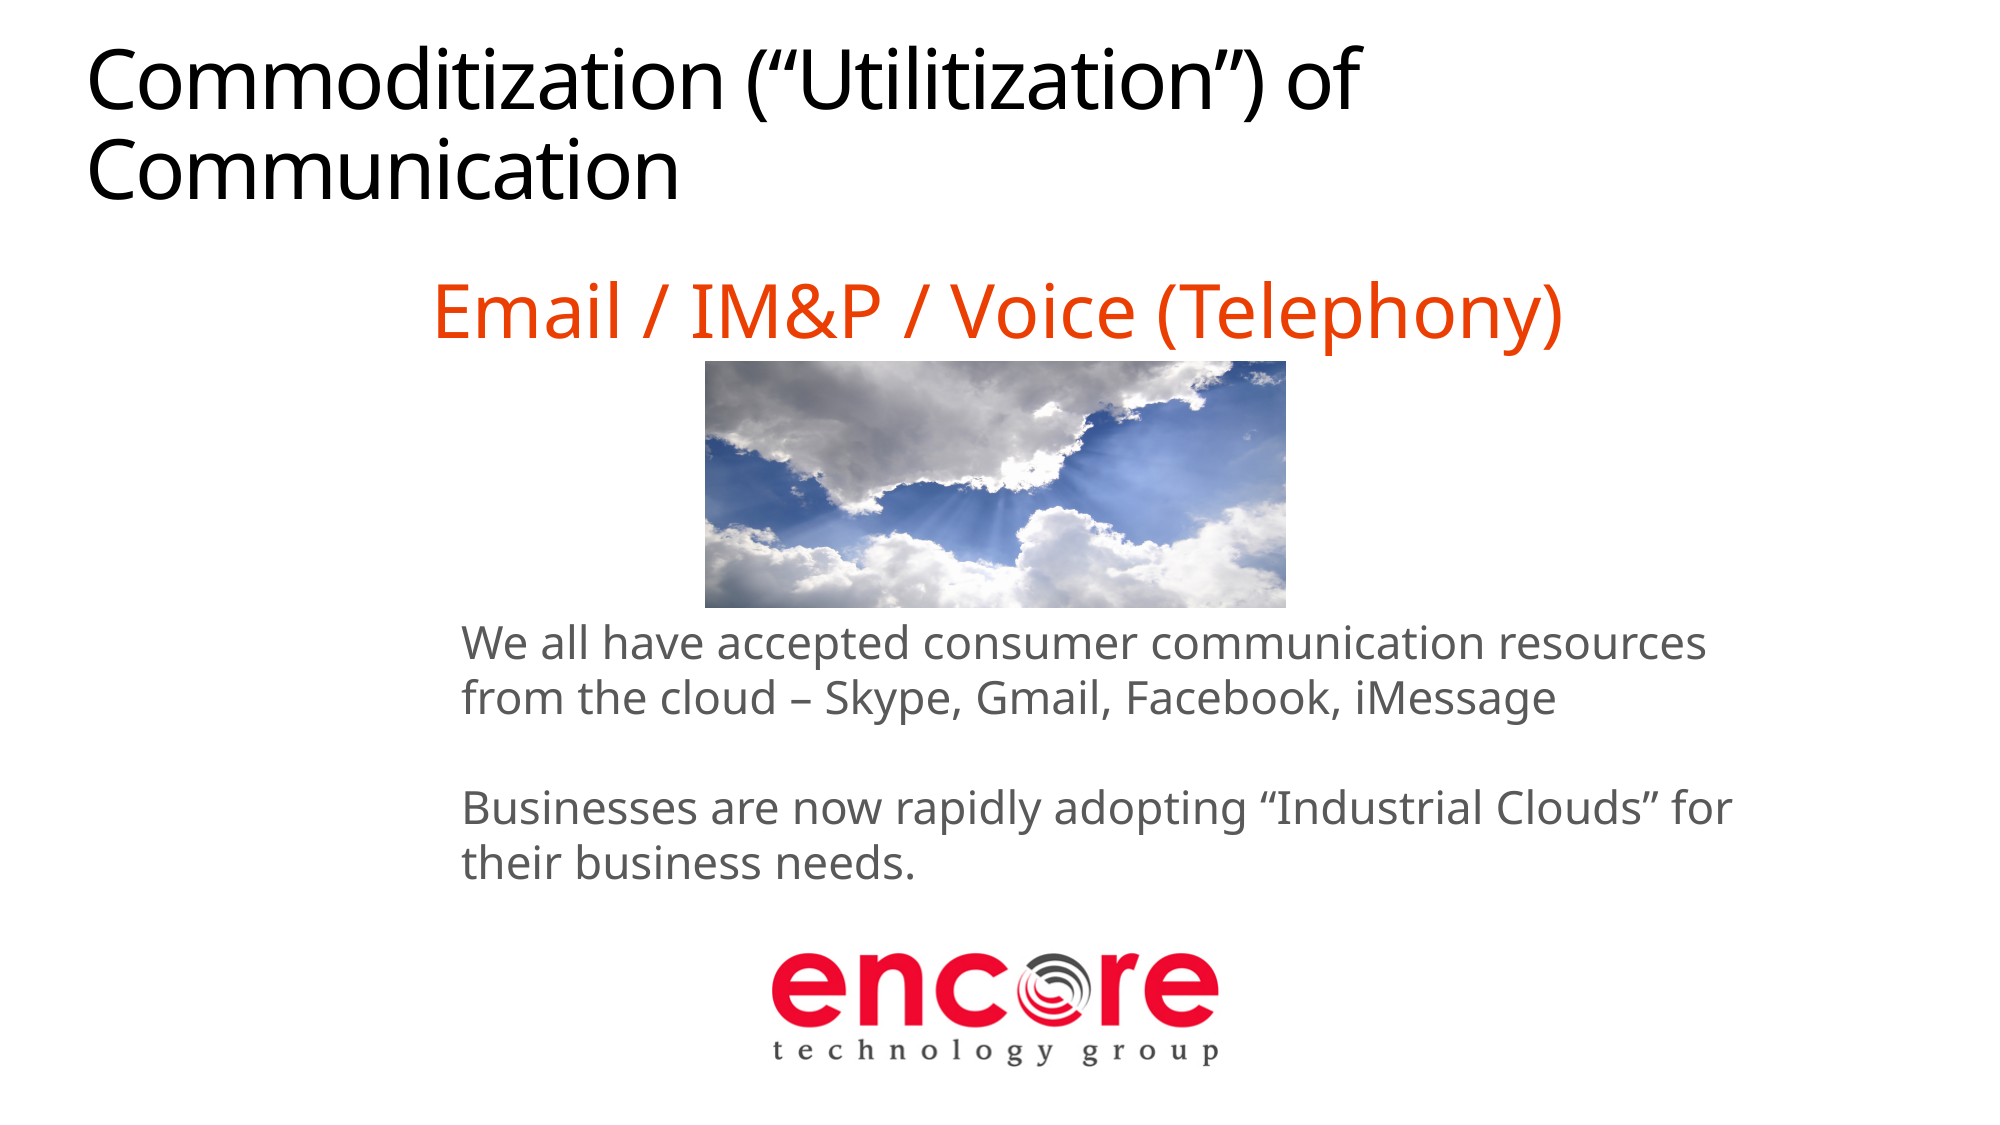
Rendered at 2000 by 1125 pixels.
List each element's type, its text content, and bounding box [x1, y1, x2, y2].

picture [740, 932, 1247, 1084]
title Commoditization (“Utilitization”) of Communication [85, 37, 1914, 161]
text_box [430, 262, 1790, 892]
